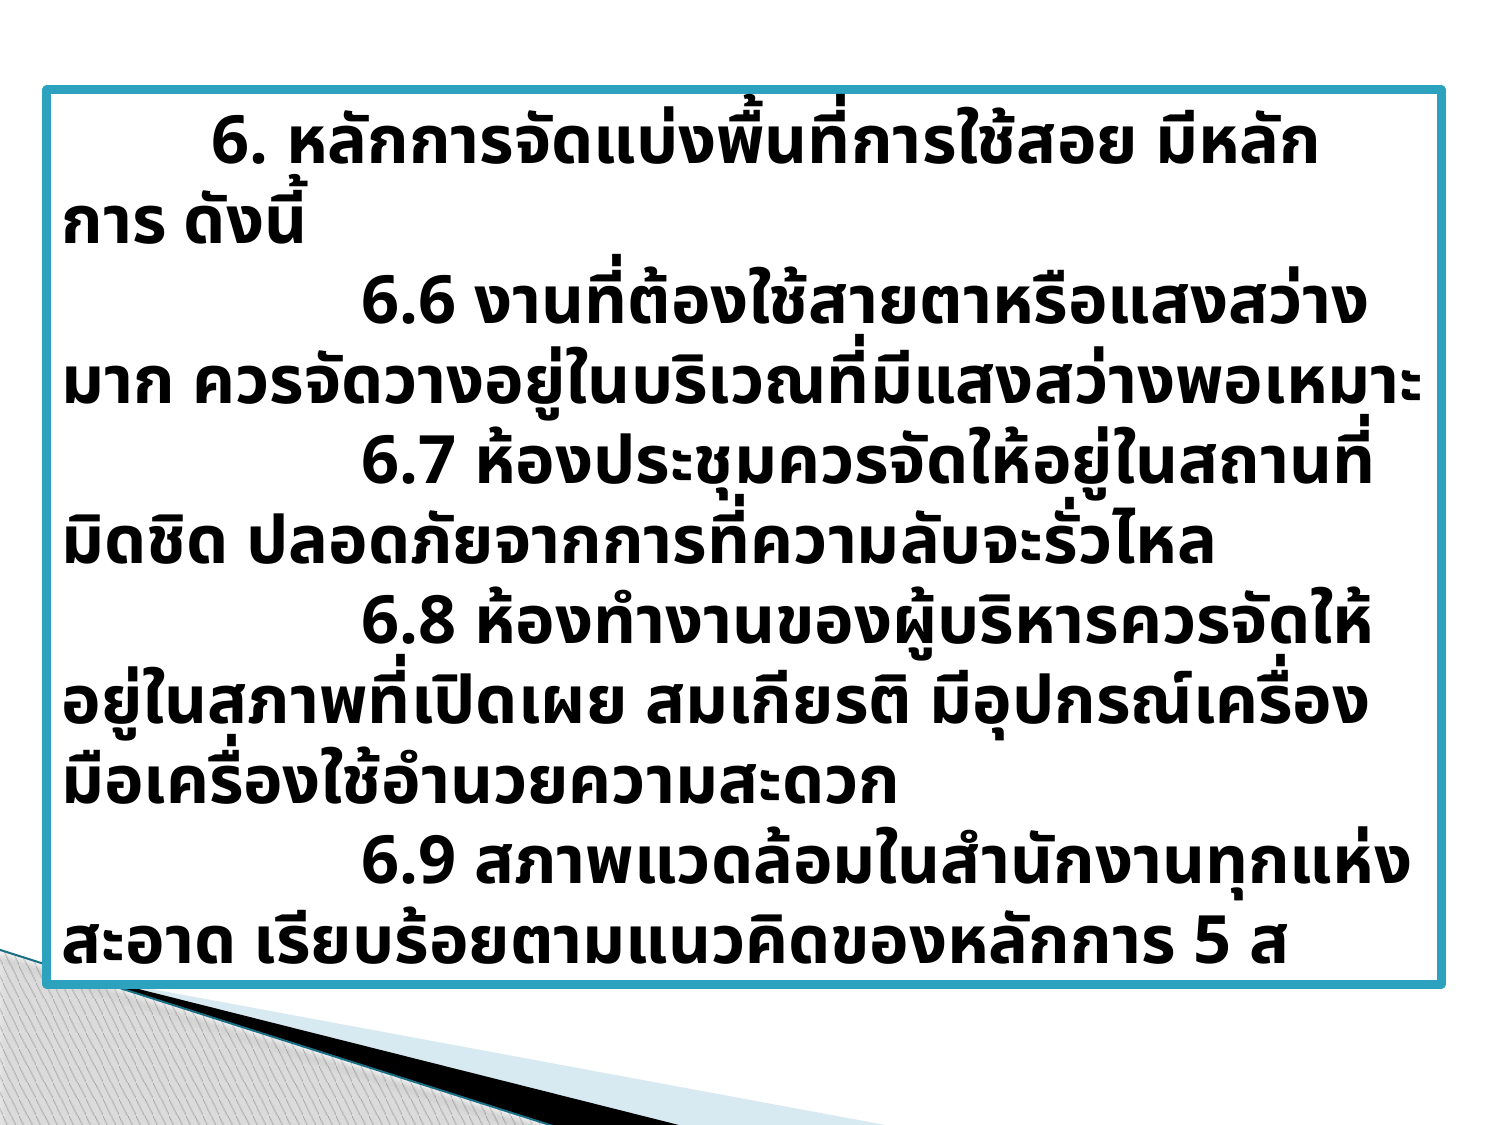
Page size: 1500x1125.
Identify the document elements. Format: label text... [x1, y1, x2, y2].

text_box 6. หลักการจัดแบ่งพื้นที่การใช้สอย มีหลักการ ดังนี้ 6.6 งานที่ต้องใช้สายตาหรือแสงสว่างมาก ควรจัดวางอยู่ในบริเวณที่มีแสงสว่างพอเหมาะ 6.7 ห้องประชุมควรจัดให้อยู่ในสถานที่มิดชิด ปลอดภัยจากการที่ความลับจะรั่วไหล 6.8 ห้องทำงานของผู้บริหารควรจัดให้อยู่ในสภาพที่เปิดเผย สมเกียรติ มีอุปกรณ์เครื่องมือเครื่องใช้อำนวยความสะดวก 6.9 สภาพแวดล้อมในสำนักงานทุกแห่งสะอาด เรียบร้อยตามแนวคิดของหลักการ 5 ส [42, 85, 1446, 989]
